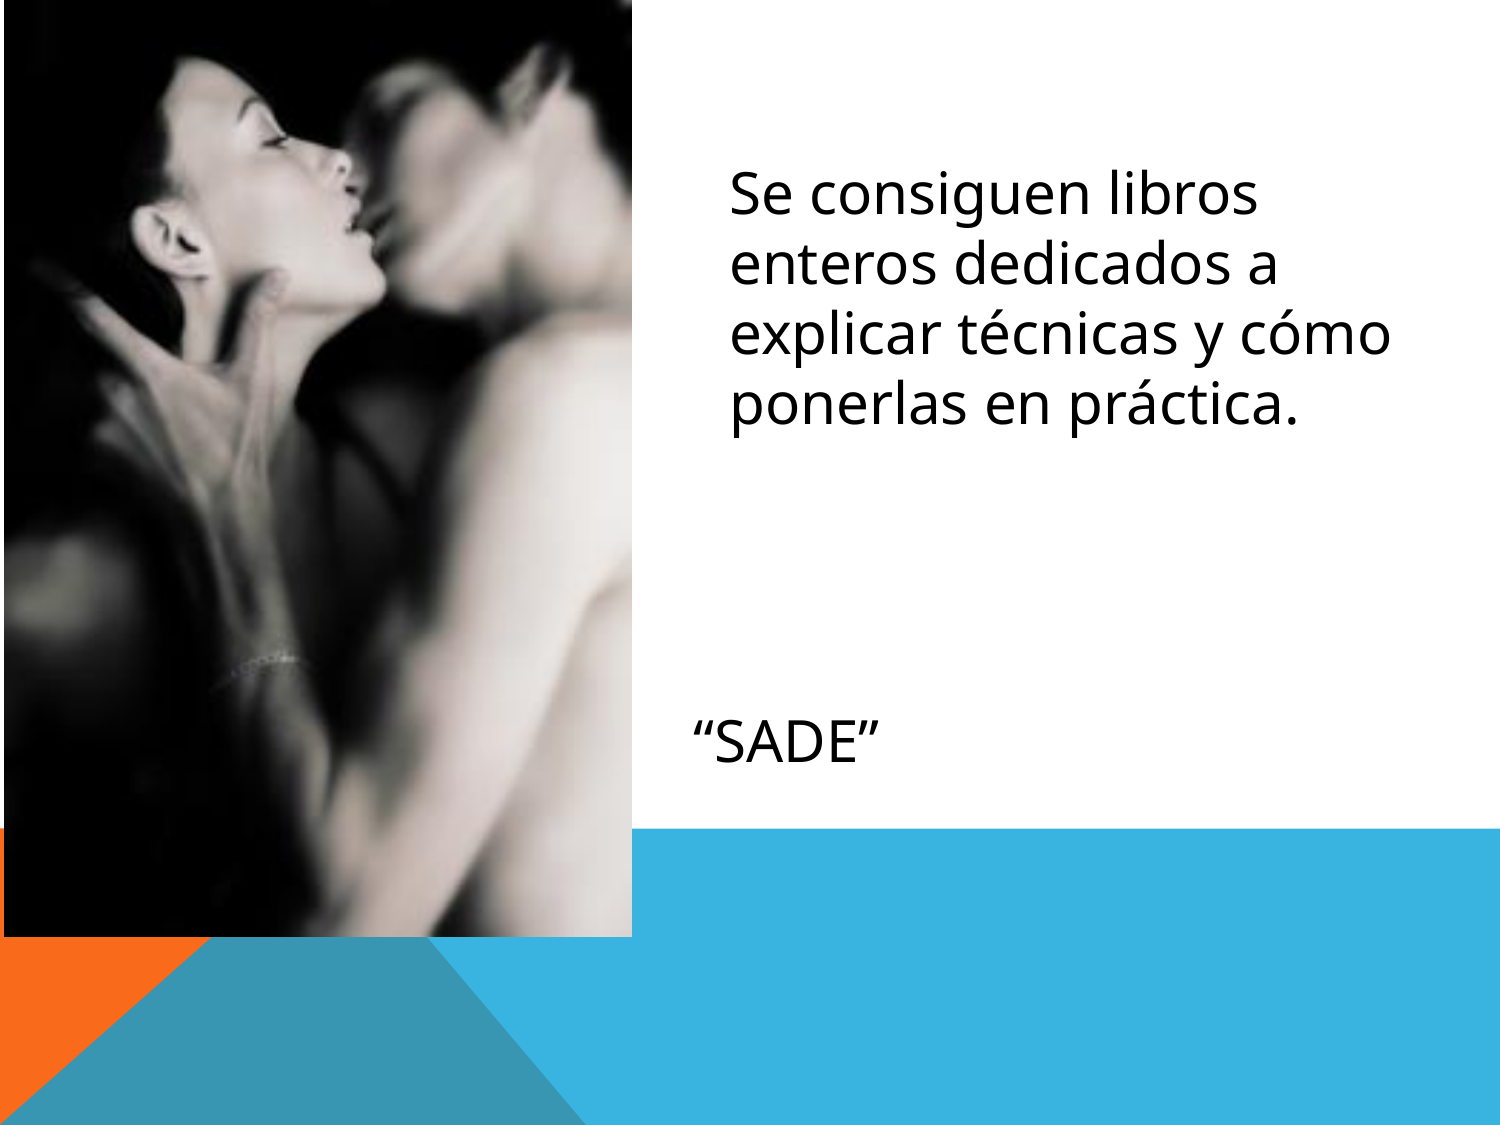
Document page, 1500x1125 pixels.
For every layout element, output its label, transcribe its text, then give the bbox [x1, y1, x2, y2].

text_box “SADE” [679, 696, 1495, 782]
text_box Se consiguen libros enteros dedicados a explicar técnicas y cómo ponerlas en práctica. [714, 148, 1459, 579]
picture [4, 0, 633, 938]
